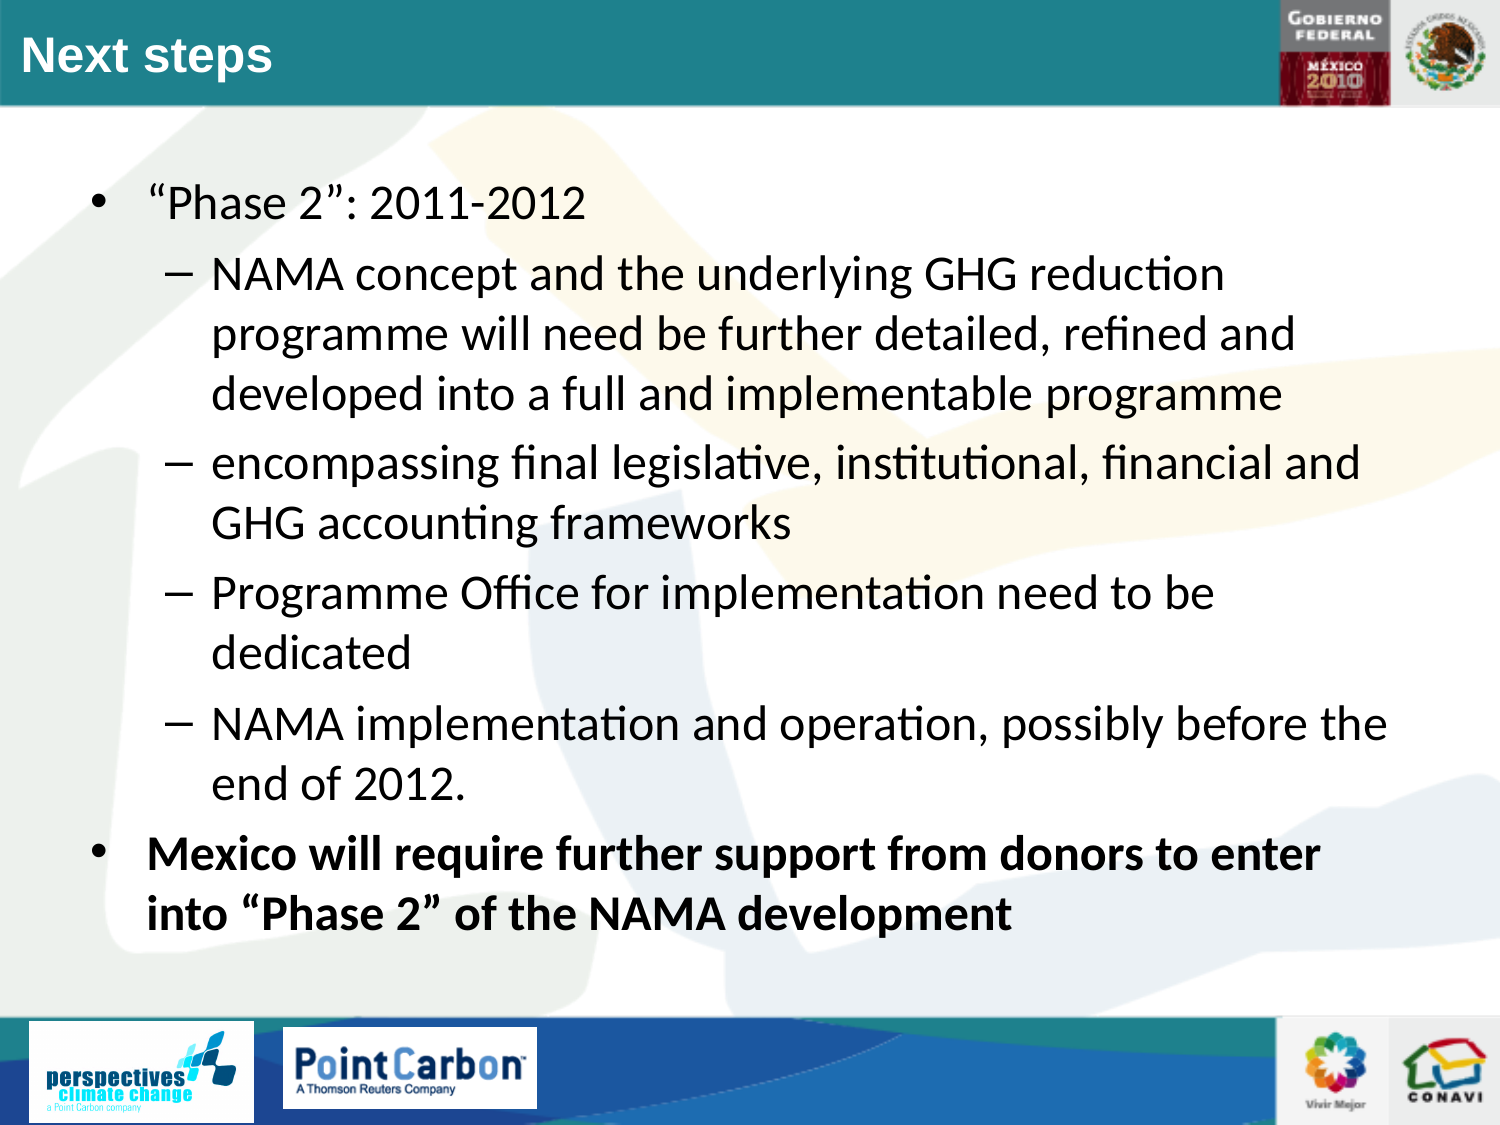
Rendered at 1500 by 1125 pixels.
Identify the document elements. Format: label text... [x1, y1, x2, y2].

picture [0, 0, 1500, 1125]
list “Phase 2”: 2011-2012 NAMA concept and the underlying GHG reduction programme will need be further detailed, refined and developed into a full and implementable programme encompassing final legislative, institutional, financial and GHG accounting frameworks Programme Office for implementation need to be dedicated NAMA implementation and operation, possibly before the end of 2012. Mexico will require further support from donors to enter into “Phase 2” of the NAMA development [74, 162, 1426, 906]
title Next steps [5, 14, 1356, 219]
